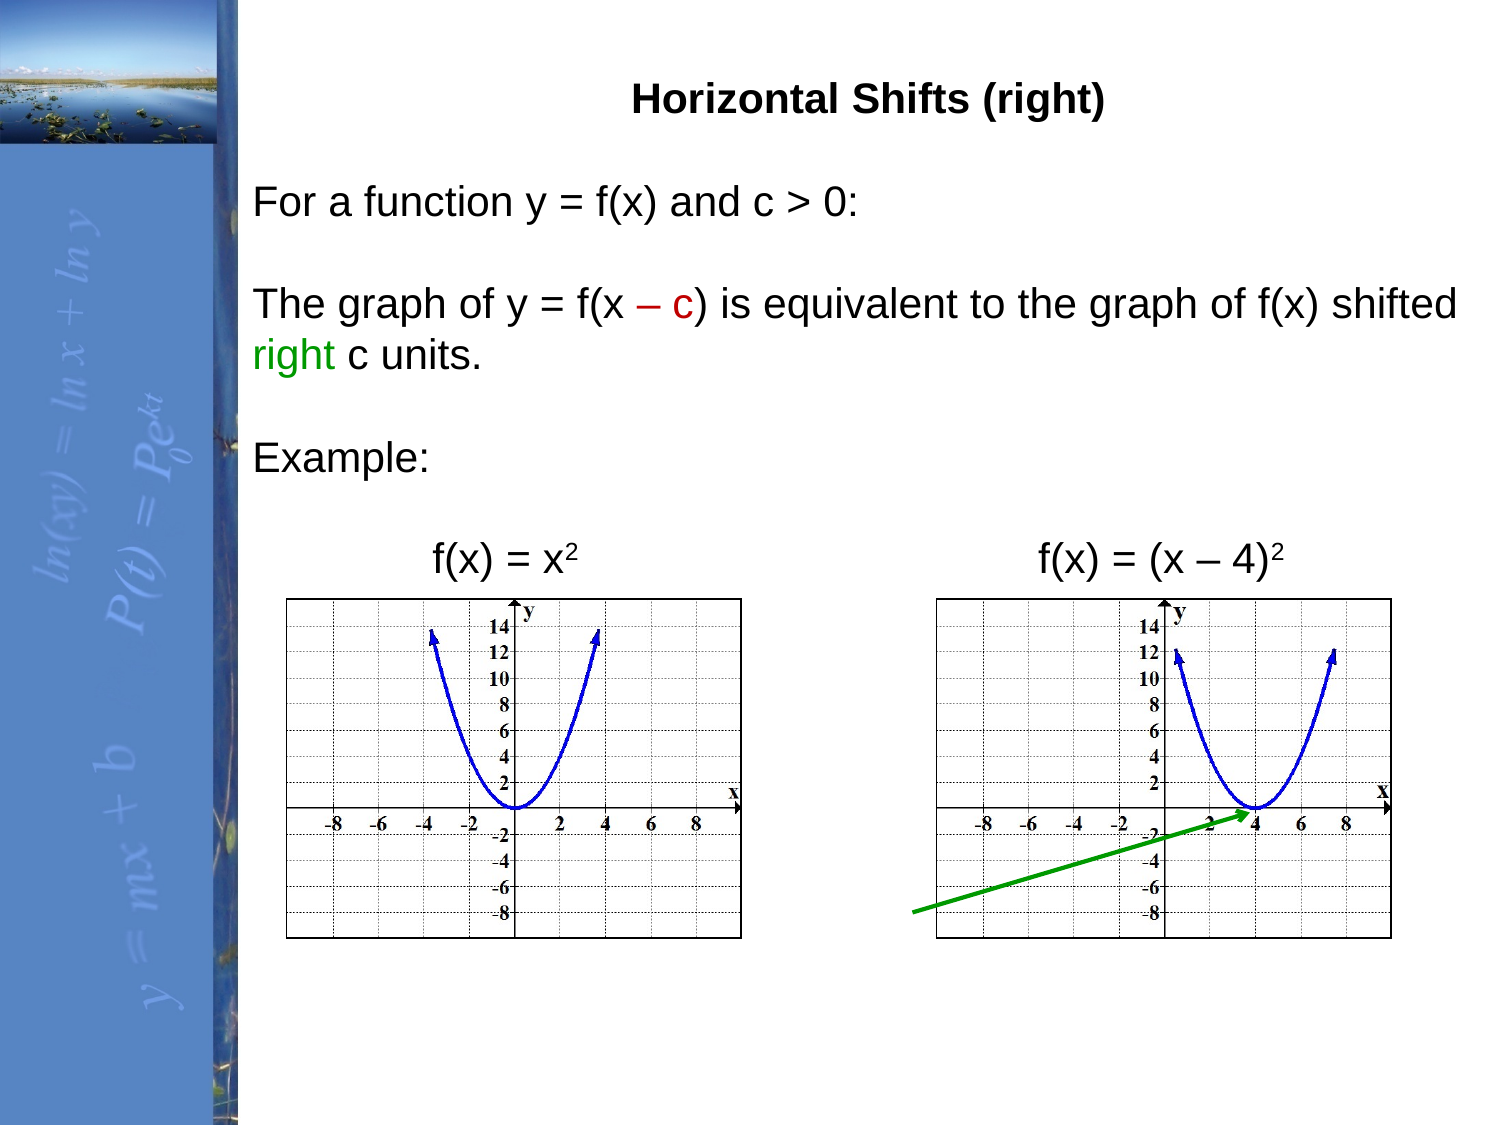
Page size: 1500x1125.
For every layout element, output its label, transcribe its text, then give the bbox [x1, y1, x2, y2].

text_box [912, 812, 1251, 913]
text_box Horizontal Shifts (right) For a function y = f(x) and c > 0: The graph of y = f(x – c) is equivalent to the graph of f(x) shifted right c units. Example: f(x) = x2 f(x) = (x – 4)2 [1413, 63, 1500, 1125]
picture [0, 0, 1407, 1125]
